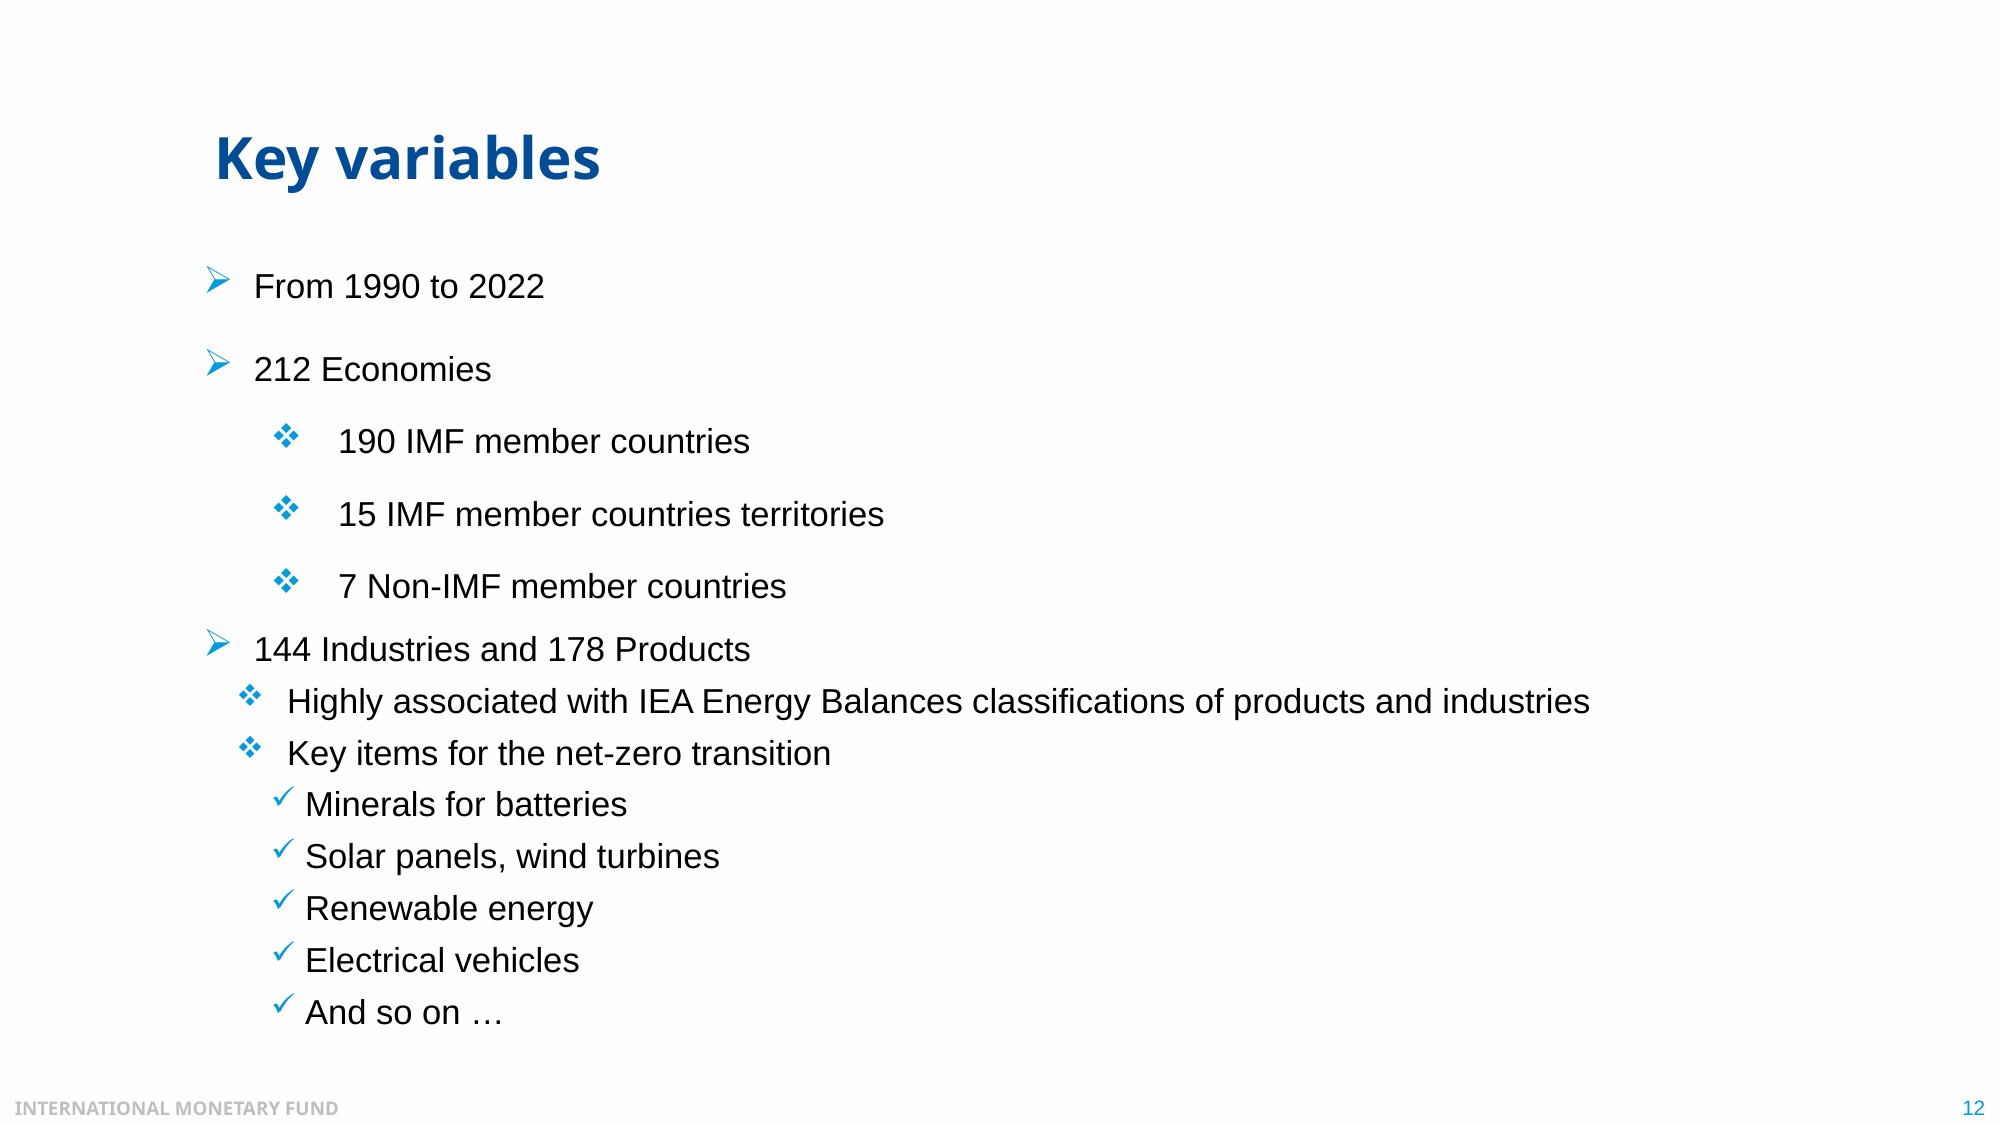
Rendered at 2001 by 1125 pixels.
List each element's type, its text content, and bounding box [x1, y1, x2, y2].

title Key variables [214, 80, 1809, 242]
list From 1990 to 2022 212 Economies 190 IMF member countries 15 IMF member countries territories 7 Non-IMF member countries 144 Industries and 178 Products Highly associated with IEA Energy Balances classifications of products and industries Key items for the net-zero transition Minerals for batteries Solar panels, wind turbines Renewable energy Electrical vehicles And so on … [203, 241, 1798, 1039]
